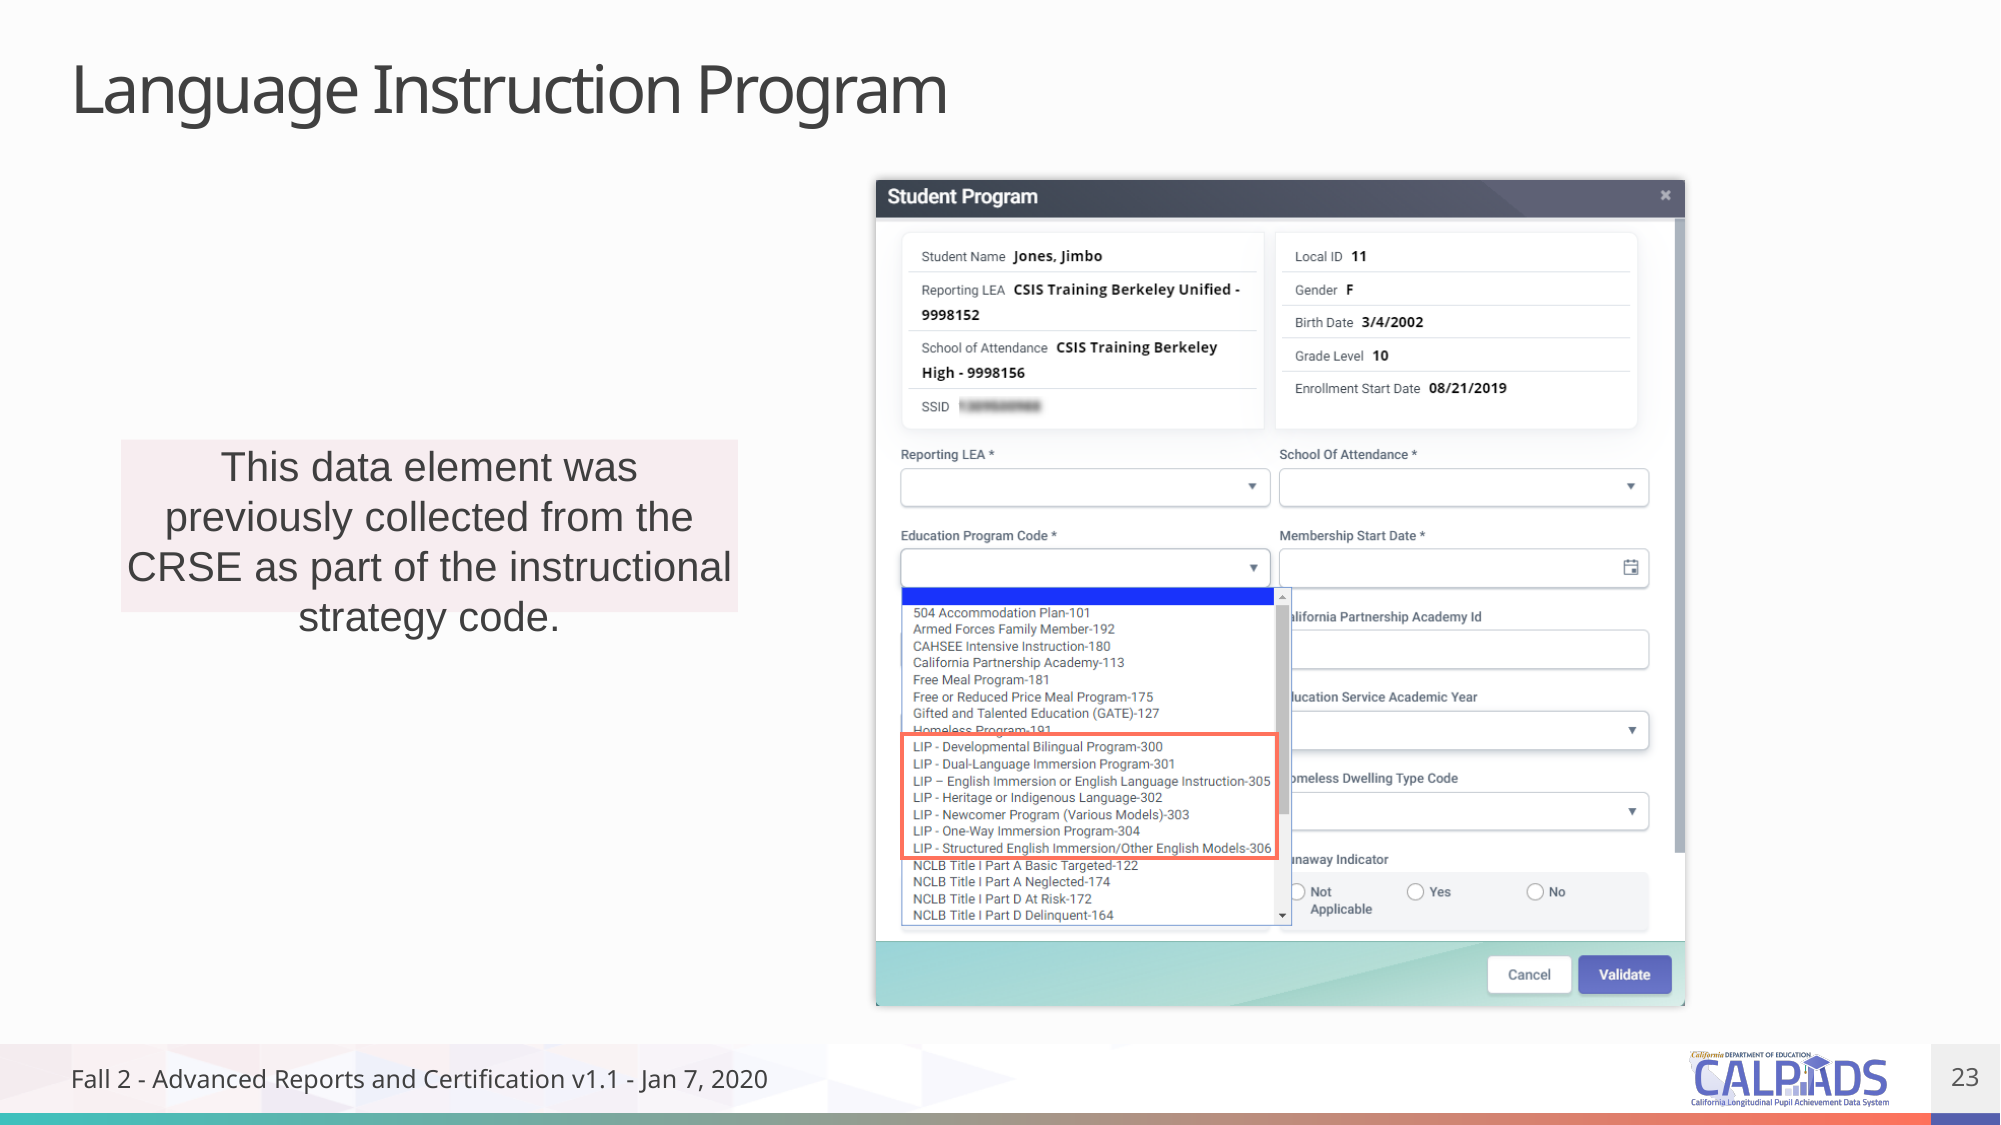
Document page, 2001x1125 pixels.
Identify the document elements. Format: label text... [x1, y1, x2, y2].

title Language Instruction Program [70, 56, 1932, 128]
list This data element was previously collected from the CRSE as part of the instructional strategy code. [121, 439, 738, 613]
slide_number 23 [1931, 1044, 2000, 1114]
footer Fall 2 - Advanced Reports and Certification v1.1 - Jan 7, 2020 [70, 1044, 969, 1112]
picture [876, 180, 1685, 1006]
picture [0, 1044, 1931, 1113]
